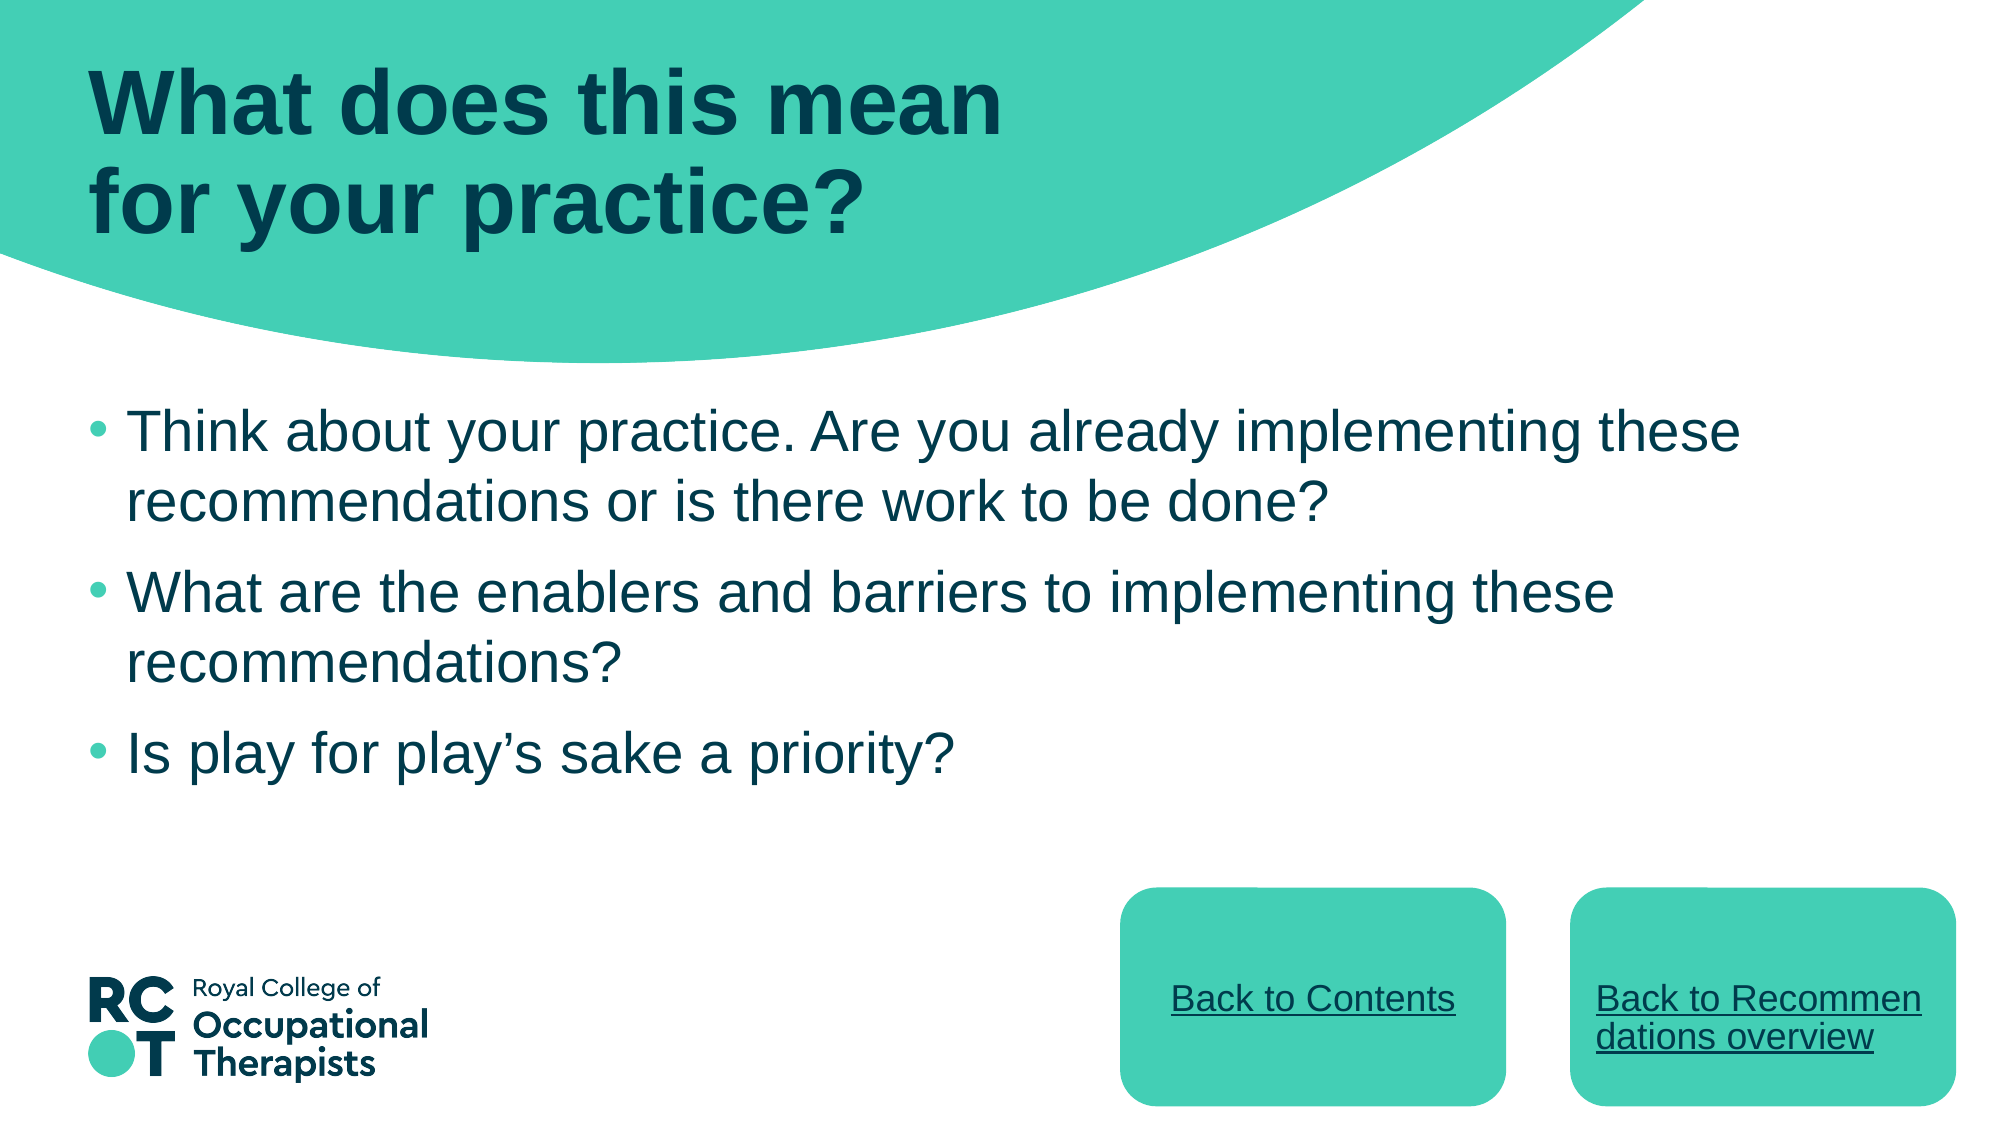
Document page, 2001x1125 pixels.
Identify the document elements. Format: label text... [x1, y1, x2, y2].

text_box Back to Recommendations overview [1570, 887, 1957, 1107]
list Think about your practice. Are you already implementing these recommendations or is there work to be done? What are the enablers and barriers to implementing these recommendations? Is play for play’s sake a priority? [88, 393, 1916, 925]
title What does this mean for your practice? [88, 55, 1152, 263]
text_box Back to Contents [1120, 887, 1507, 1107]
picture [0, 0, 2001, 1125]
